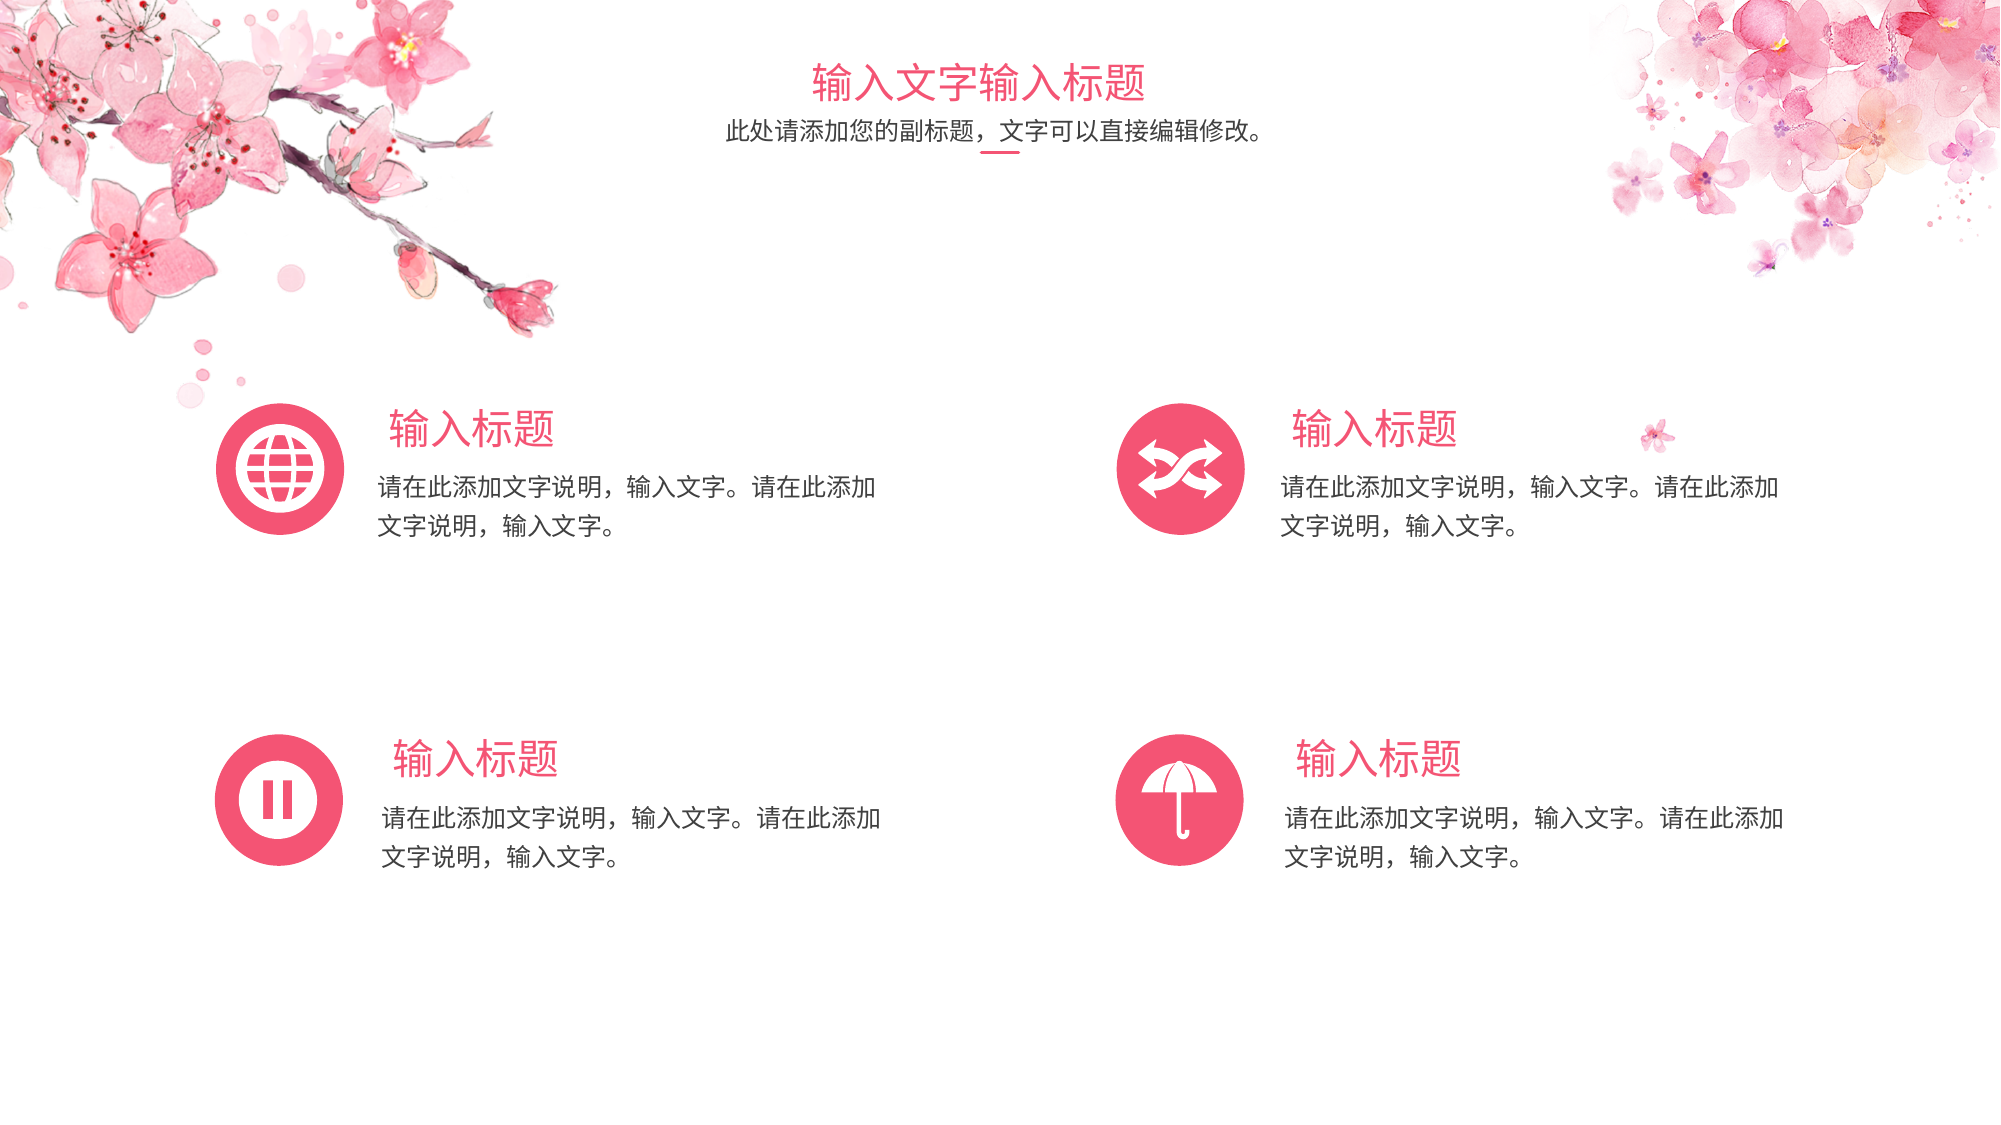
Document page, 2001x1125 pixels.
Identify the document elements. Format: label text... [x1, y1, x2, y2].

text_box 输入标题 [366, 725, 575, 785]
text_box 输入标题 [1265, 395, 1473, 455]
text_box 输入标题 [1269, 725, 1478, 785]
text_box [1115, 402, 1246, 536]
text_box [213, 733, 344, 867]
text_box [1138, 439, 1223, 499]
picture [0, 0, 679, 411]
text_box [1141, 760, 1217, 840]
text_box 请在此添加文字说明，输入文字。请在此添加文字说明，输入文字。 [362, 455, 912, 549]
text_box [235, 424, 325, 513]
text_box [1114, 733, 1245, 867]
text_box 输入标题 [362, 411, 570, 455]
text_box 此处请添加您的副标题，文字可以直接编辑修改。 [679, 98, 1323, 153]
text_box [214, 411, 346, 536]
text_box 请在此添加文字说明，输入文字。请在此添加文字说明，输入文字。 [1269, 785, 1819, 879]
text_box [238, 760, 318, 839]
picture [1571, 0, 2000, 459]
text_box 输入文字输入标题 [797, 49, 1161, 98]
text_box 请在此添加文字说明，输入文字。请在此添加文字说明，输入文字。 [1265, 455, 1815, 549]
text_box 请在此添加文字说明，输入文字。请在此添加文字说明，输入文字。 [366, 785, 916, 879]
